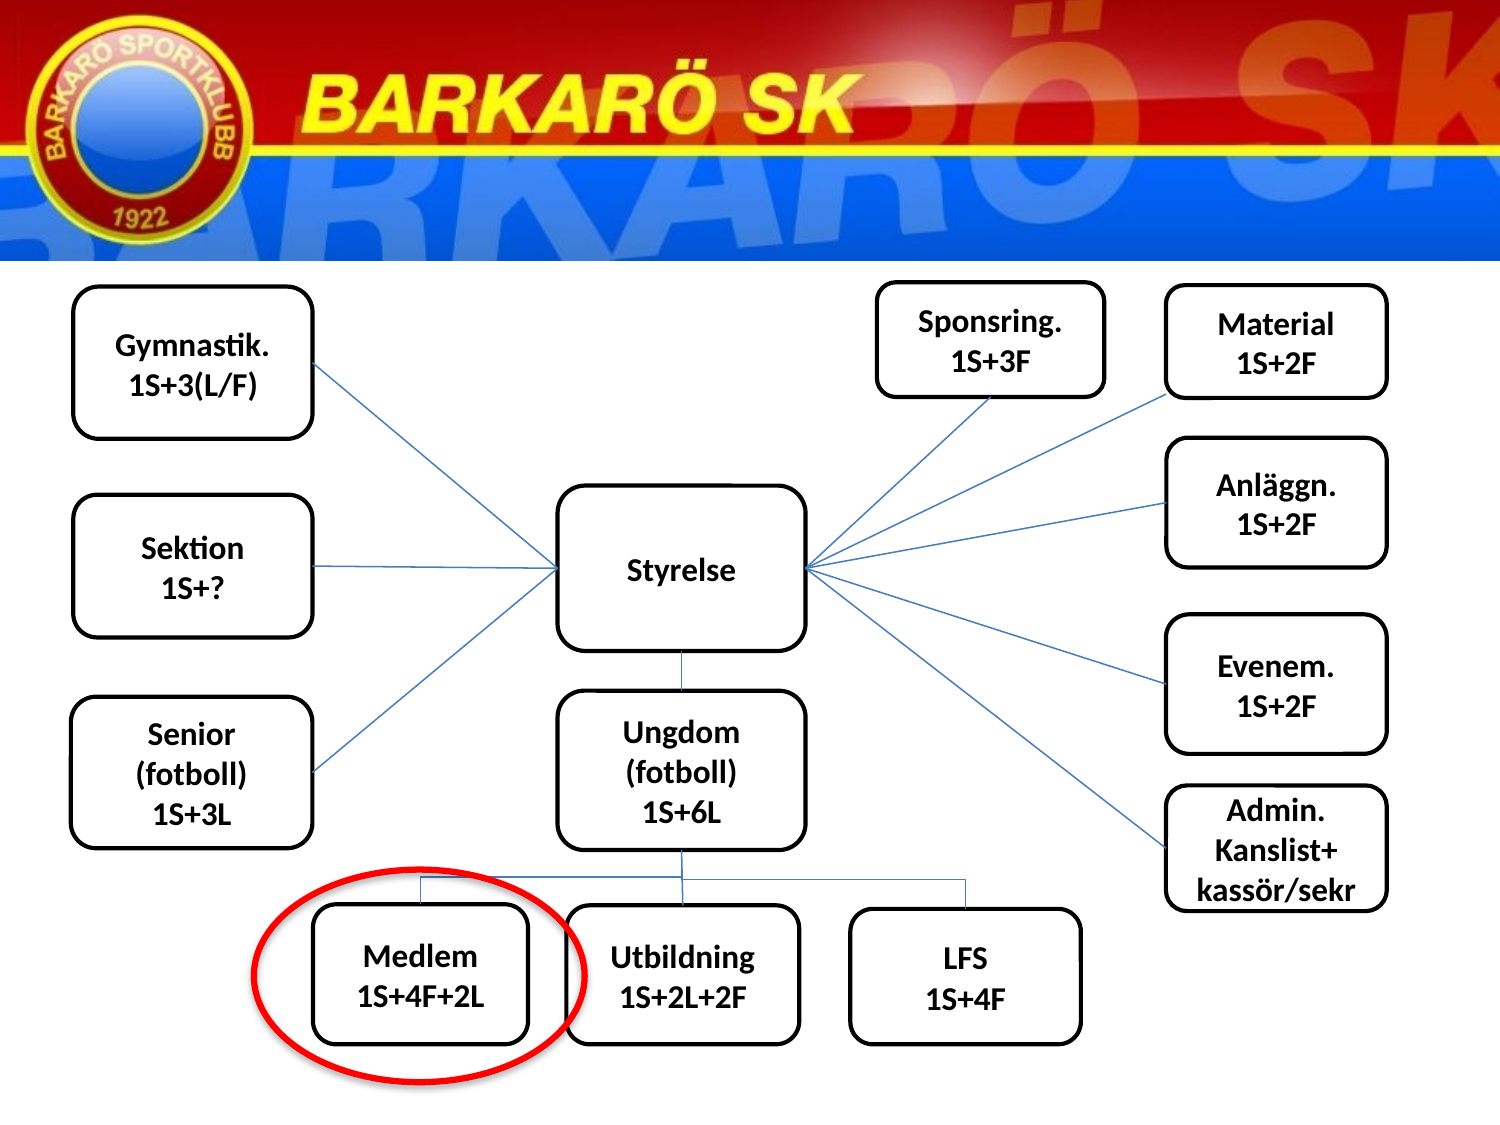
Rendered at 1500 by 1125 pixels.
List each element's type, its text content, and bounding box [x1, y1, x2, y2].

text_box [805, 393, 1167, 502]
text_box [523, 746, 579, 1008]
text_box Sponsring. 1S+3F [874, 280, 1107, 392]
text_box Senior (fotboll) 1S+3L [68, 694, 315, 851]
text_box Material 1S+2F [1163, 283, 1389, 401]
text_box LFS 1S+4F [849, 906, 1083, 1047]
text_box Styrelse [561, 483, 799, 654]
text_box Anläggn. 1S+2F [1171, 435, 1389, 570]
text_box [312, 568, 558, 773]
text_box Gymnastik. 1S+3(L/F) [71, 284, 315, 441]
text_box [805, 502, 1167, 566]
text_box Evenem. 1S+2F [1171, 612, 1389, 756]
text_box Admin. Kanslist+ kassör/sekr [1163, 783, 1389, 914]
text_box Sektion 1S+? [71, 492, 307, 640]
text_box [312, 362, 558, 565]
text_box Ungdom (fotboll) 1S+6L [561, 688, 800, 853]
text_box [253, 868, 573, 1083]
text_box Utbildning 1S+2L+2F [567, 903, 800, 1047]
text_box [793, 737, 854, 1022]
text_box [805, 568, 1167, 849]
picture [0, 0, 1500, 261]
